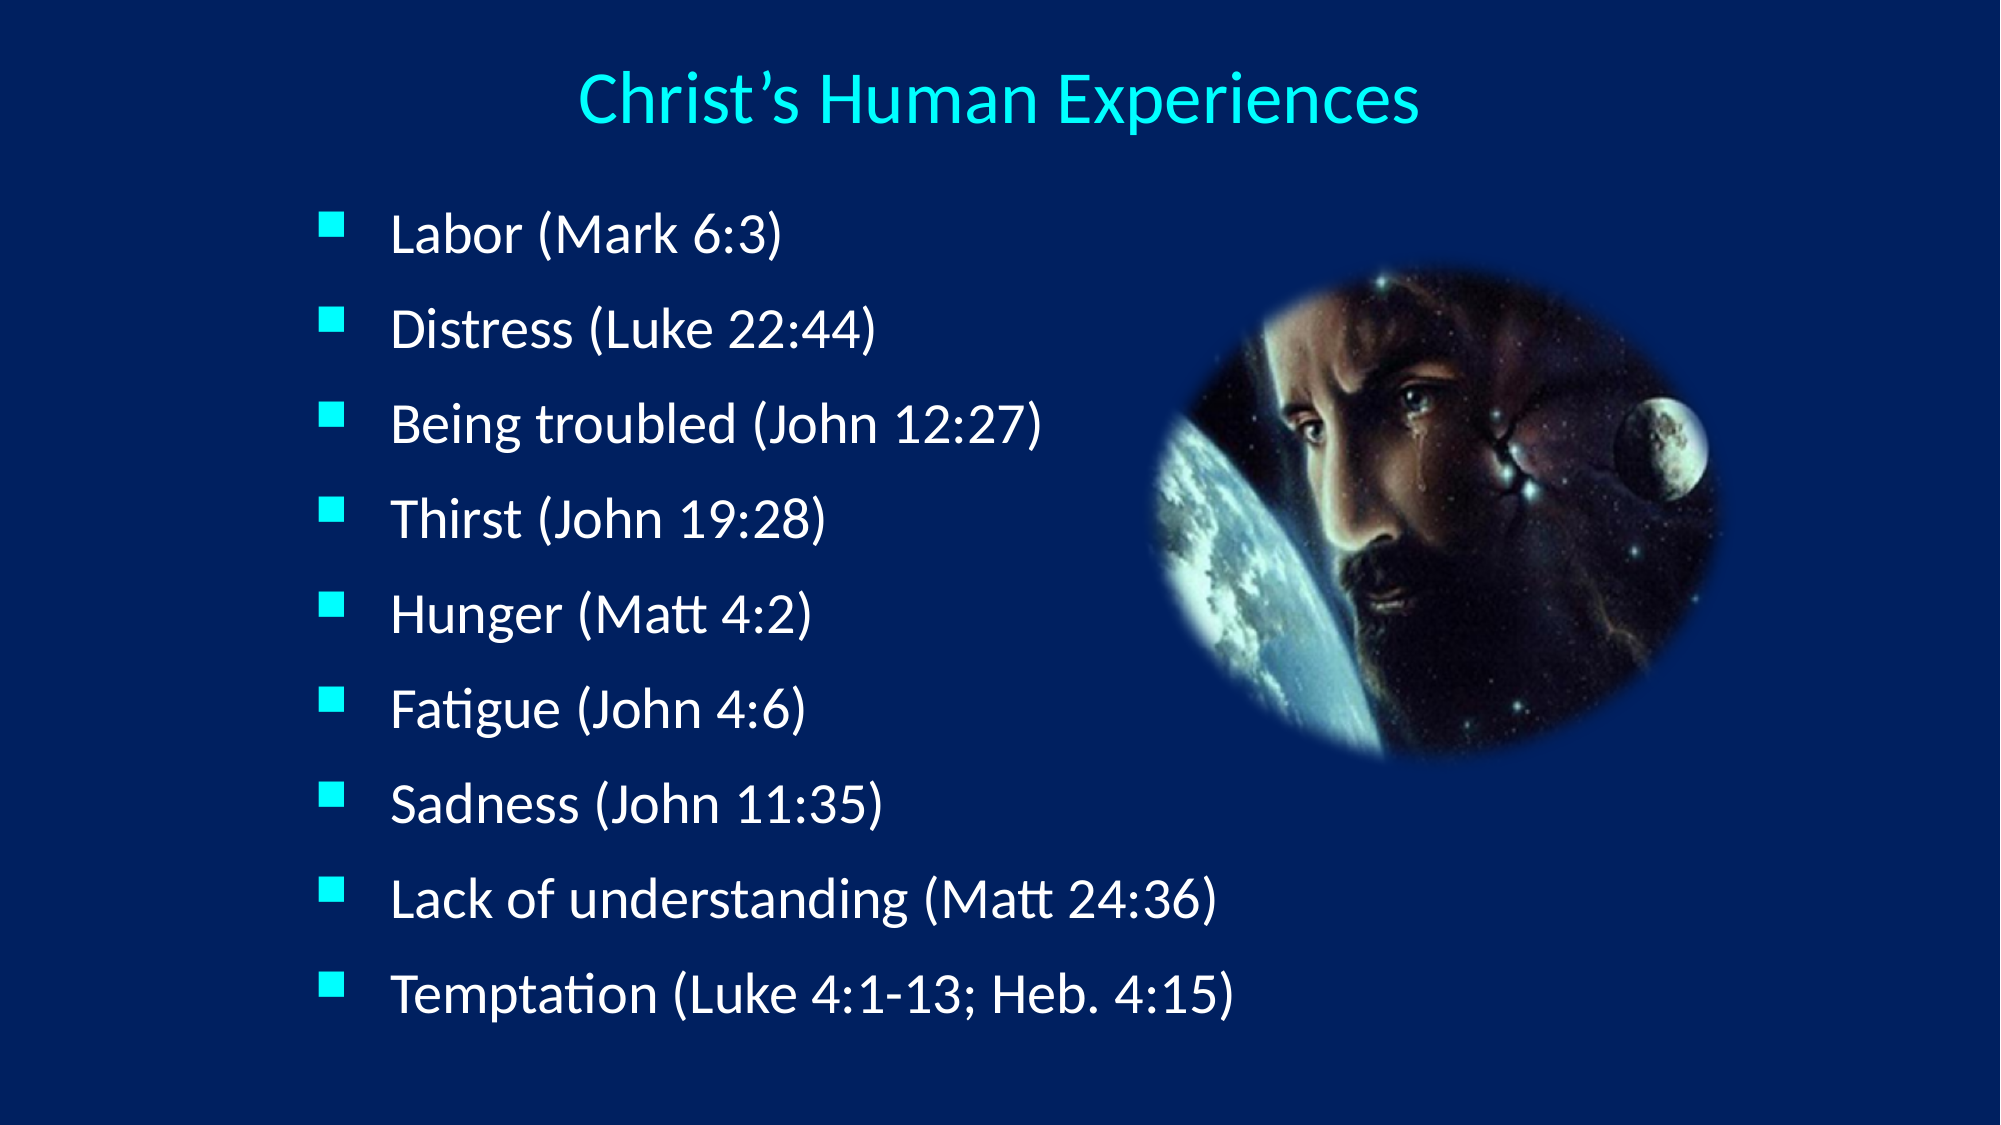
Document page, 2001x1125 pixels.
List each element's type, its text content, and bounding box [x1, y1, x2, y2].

list Labor (Mark 6:3) Distress (Luke 22:44) Being troubled (John 12:27) Thirst (John 19:28) Hunger (Matt 4:2) Fatigue (John 4:6) Sadness (John 11:35) Lack of understanding (Matt 24:36) Temptation (Luke 4:1-13; Heb. 4:15) [299, 187, 1288, 1063]
title Christ’s Human Experiences [512, 37, 1488, 150]
picture [1137, 249, 1737, 776]
